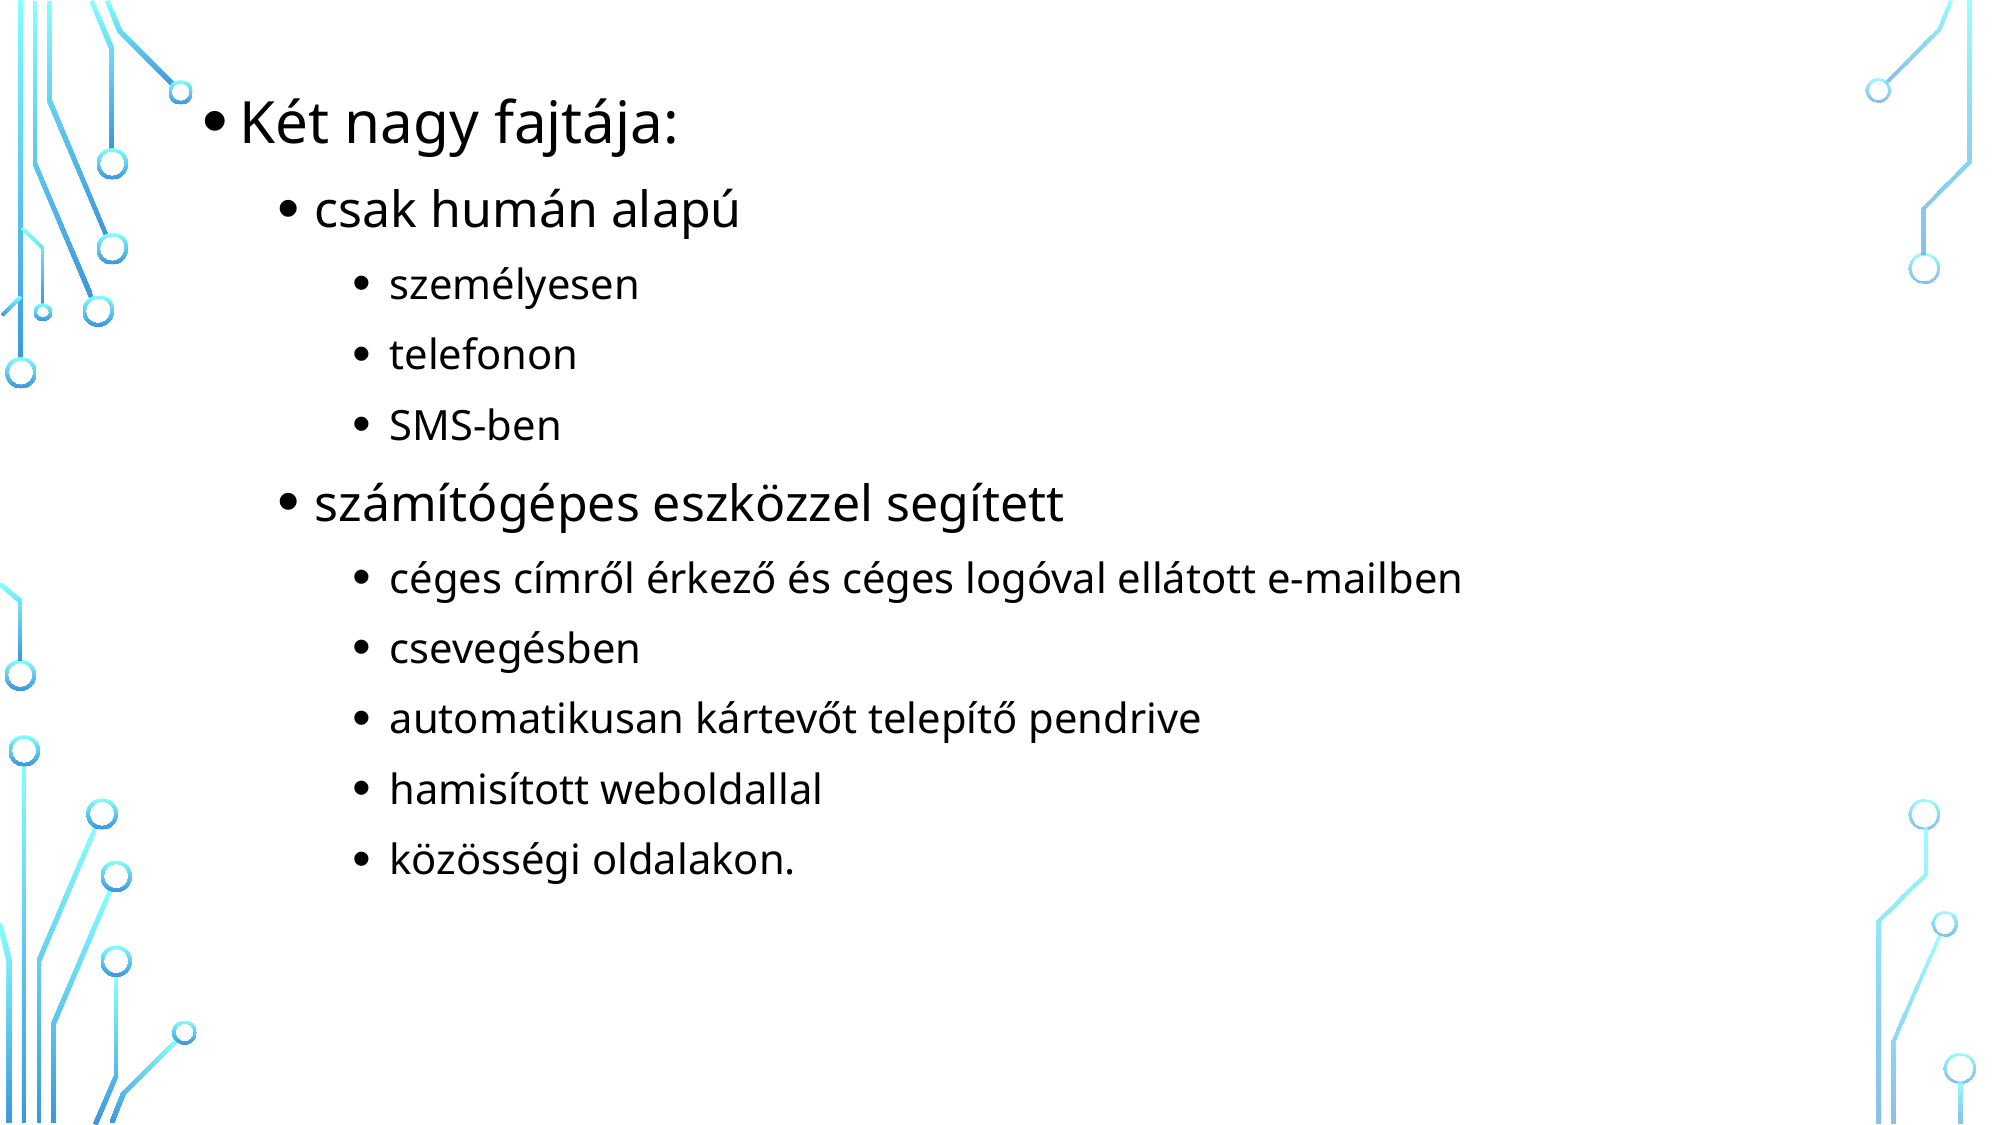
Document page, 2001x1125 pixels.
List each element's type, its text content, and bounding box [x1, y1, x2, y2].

list Két nagy fajtája: csak humán alapú személyesen telefonon SMS-ben számítógépes eszközzel segített céges címről érkező és céges logóval ellátott e-mailben csevegésben automatikusan kártevőt telepítő pendrive hamisított weboldallal közösségi oldalakon. [187, 63, 1813, 1037]
